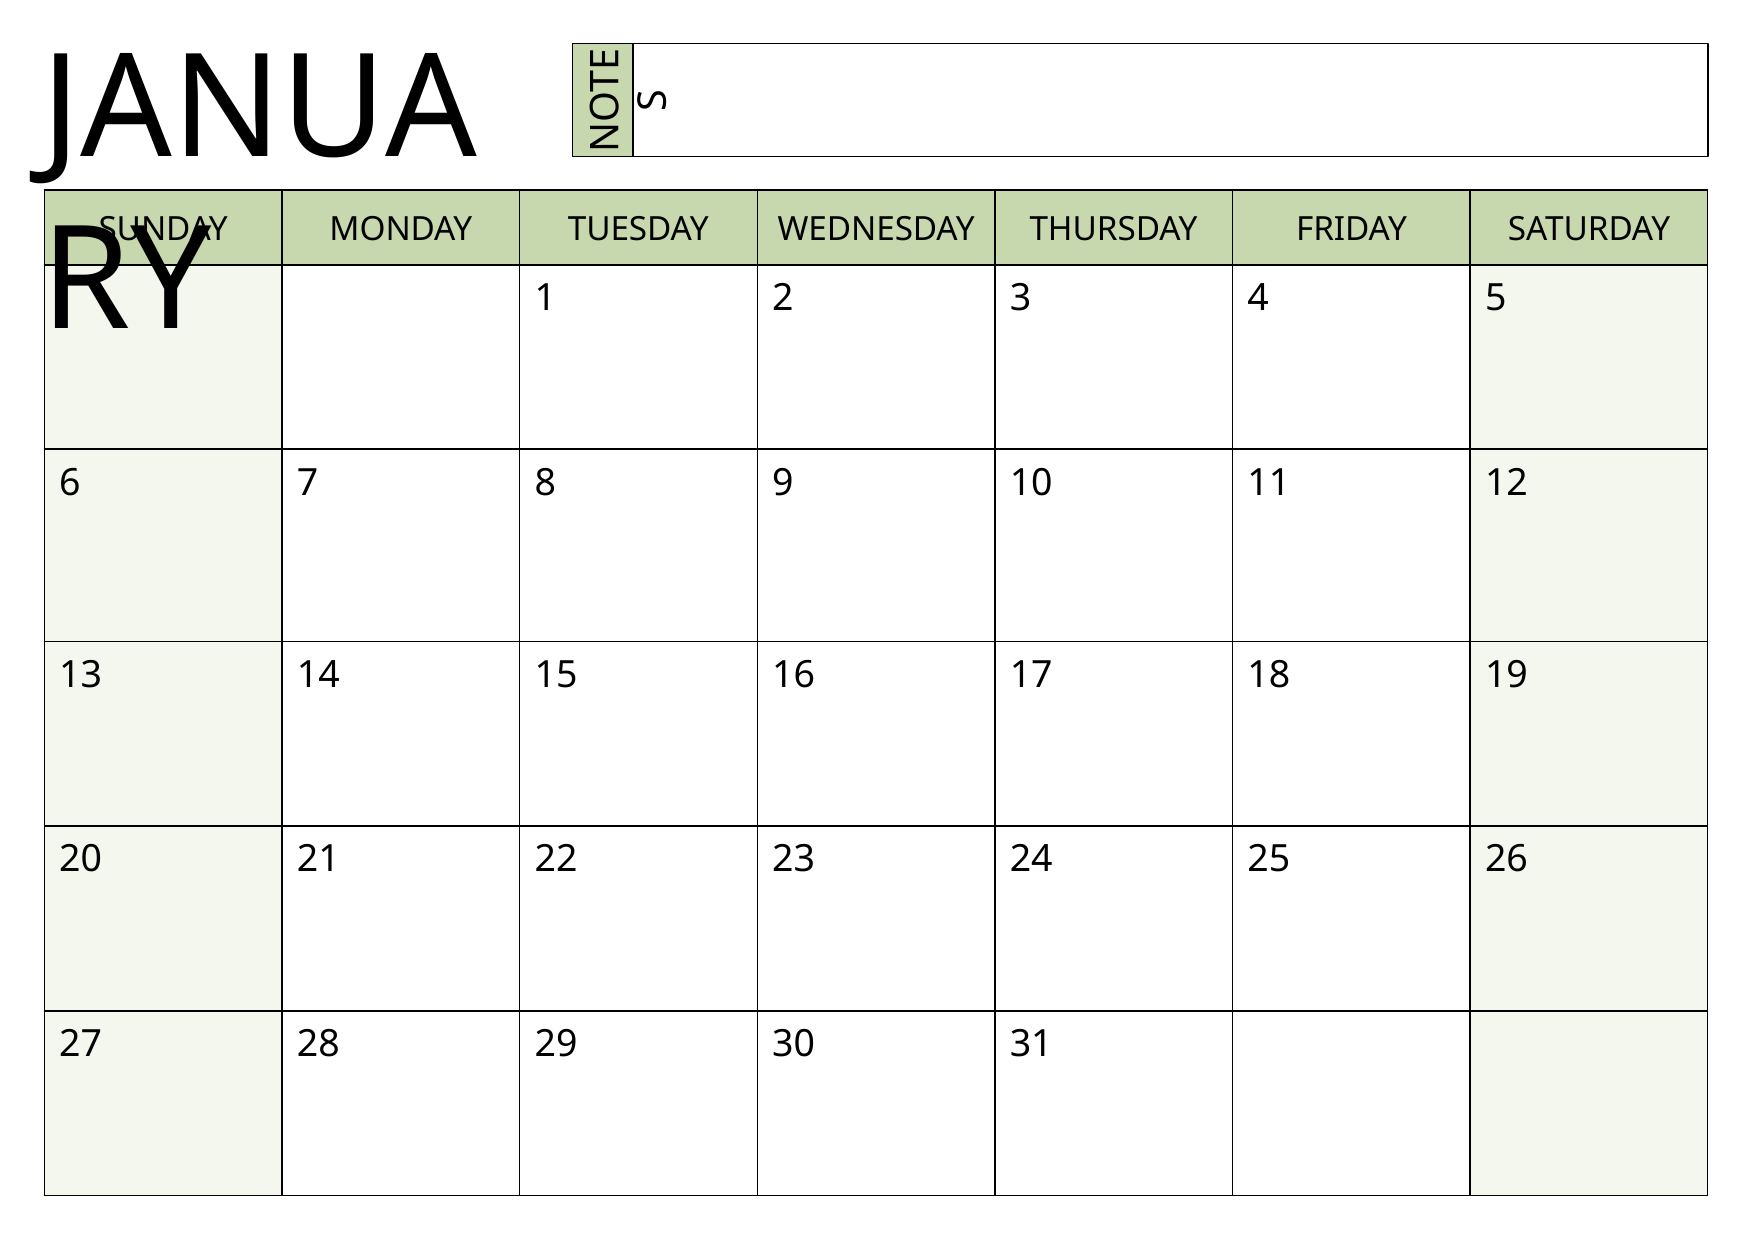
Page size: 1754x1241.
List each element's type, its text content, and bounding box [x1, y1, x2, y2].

table_cell 19 [1471, 642, 1707, 825]
table_cell 13 [45, 642, 281, 825]
table_cell 26 [1471, 827, 1707, 1010]
table_cell 15 [520, 642, 757, 825]
table_cell 14 [283, 642, 519, 825]
table_cell 23 [758, 827, 994, 1010]
table_cell [1471, 1012, 1707, 1195]
table_header 3 [996, 266, 1232, 448]
table_cell 29 [520, 1012, 757, 1195]
table_header MONDAY [283, 199, 519, 264]
table_header SUNDAY [45, 199, 281, 264]
table_header 4 [1233, 266, 1469, 448]
table_header 5 [1471, 266, 1707, 448]
table_cell 24 [996, 827, 1232, 1010]
table_header [283, 266, 519, 448]
table_header 1 [520, 266, 757, 448]
table_cell 25 [1233, 827, 1469, 1010]
table_header FRIDAY [1233, 199, 1469, 264]
table_header TUESDAY [520, 199, 757, 264]
table_cell 20 [45, 827, 281, 1010]
table_cell 16 [758, 642, 994, 825]
table_cell 8 [520, 450, 757, 641]
table_cell 10 [996, 450, 1232, 641]
table_cell 30 [758, 1012, 994, 1195]
table_header 2 [758, 266, 994, 448]
table_cell [1233, 1012, 1469, 1195]
table_cell 7 [283, 450, 519, 641]
table_cell 9 [758, 450, 994, 641]
table_header WEDNESDAY [758, 199, 994, 264]
table_cell 28 [283, 1012, 519, 1195]
table_header SATURDAY [1471, 199, 1707, 264]
table_cell 22 [520, 827, 757, 1010]
table_cell 11 [1233, 450, 1469, 641]
table_cell 12 [1471, 450, 1707, 641]
table_cell 27 [45, 1012, 281, 1195]
table_cell 18 [1233, 642, 1469, 825]
table_cell 31 [996, 1012, 1232, 1195]
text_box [41, 12, 1709, 188]
table_header THURSDAY [996, 199, 1232, 264]
table_cell 21 [283, 827, 519, 1010]
table_cell 6 [45, 450, 281, 641]
table_cell 17 [996, 642, 1232, 825]
table_header [45, 266, 281, 448]
